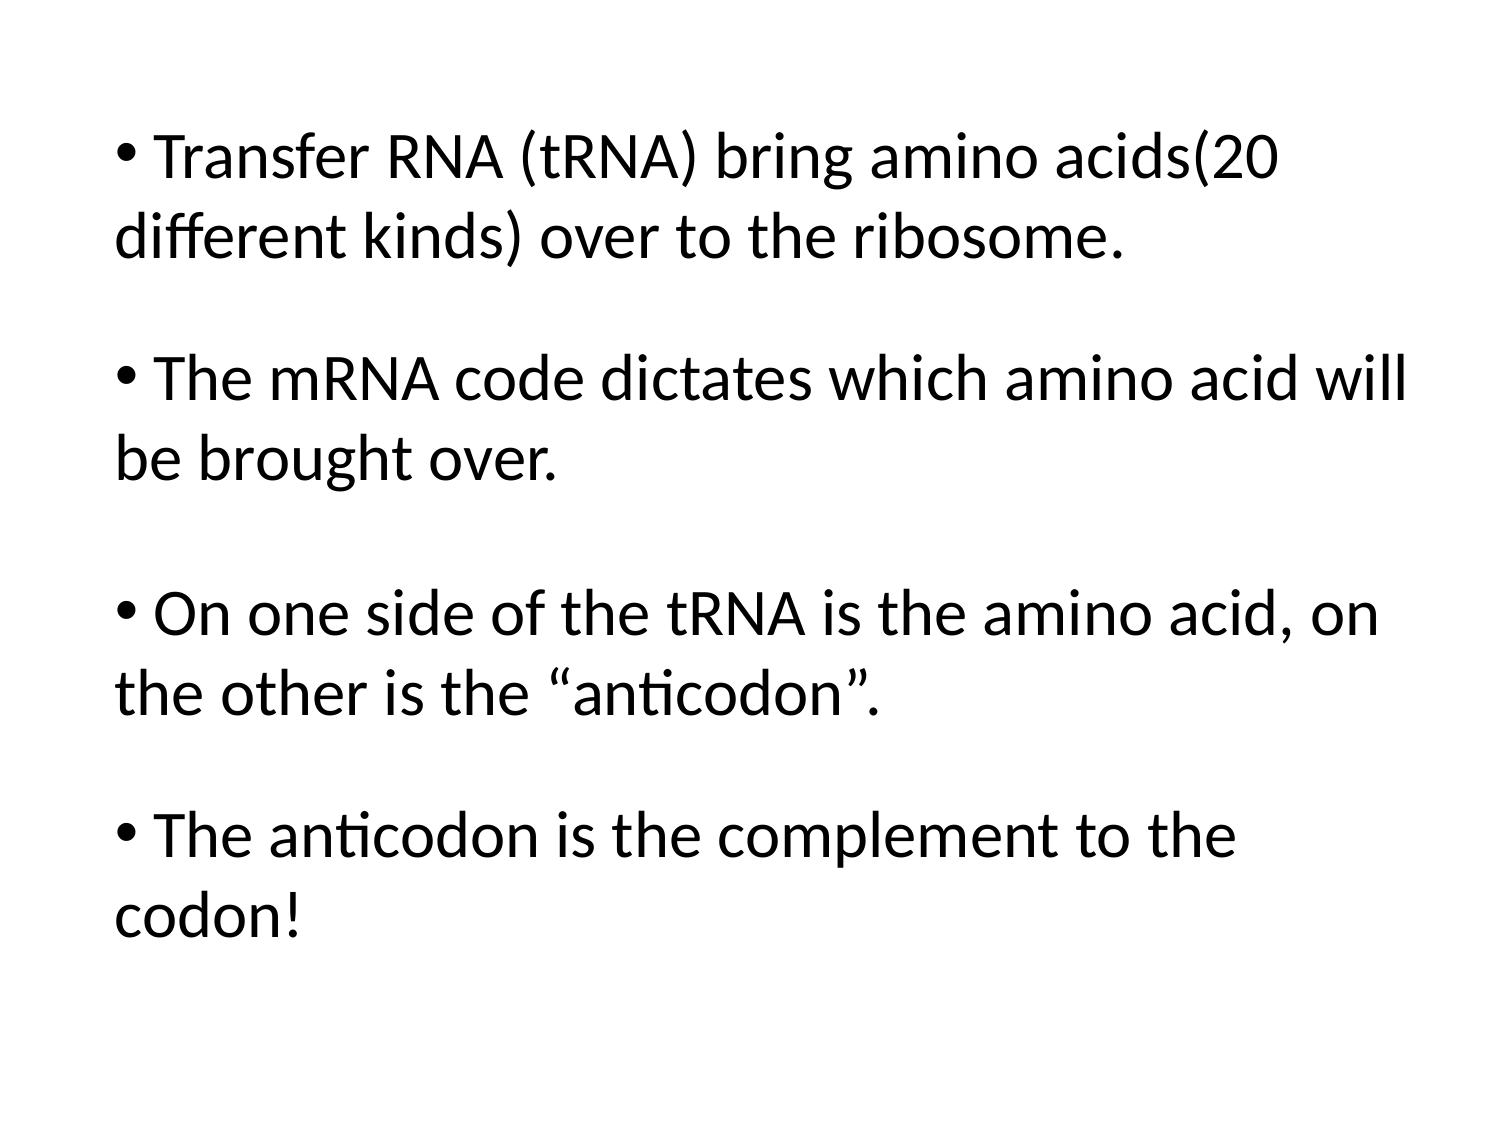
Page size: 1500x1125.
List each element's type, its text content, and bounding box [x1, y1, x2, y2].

text_box Transfer RNA (tRNA) bring amino acids(20 different kinds) over to the ribosome. The mRNA code dictates which amino acid will be brought over. On one side of the tRNA is the amino acid, on the other is the “anticodon”. The anticodon is the complement to the codon! [100, 104, 1447, 959]
